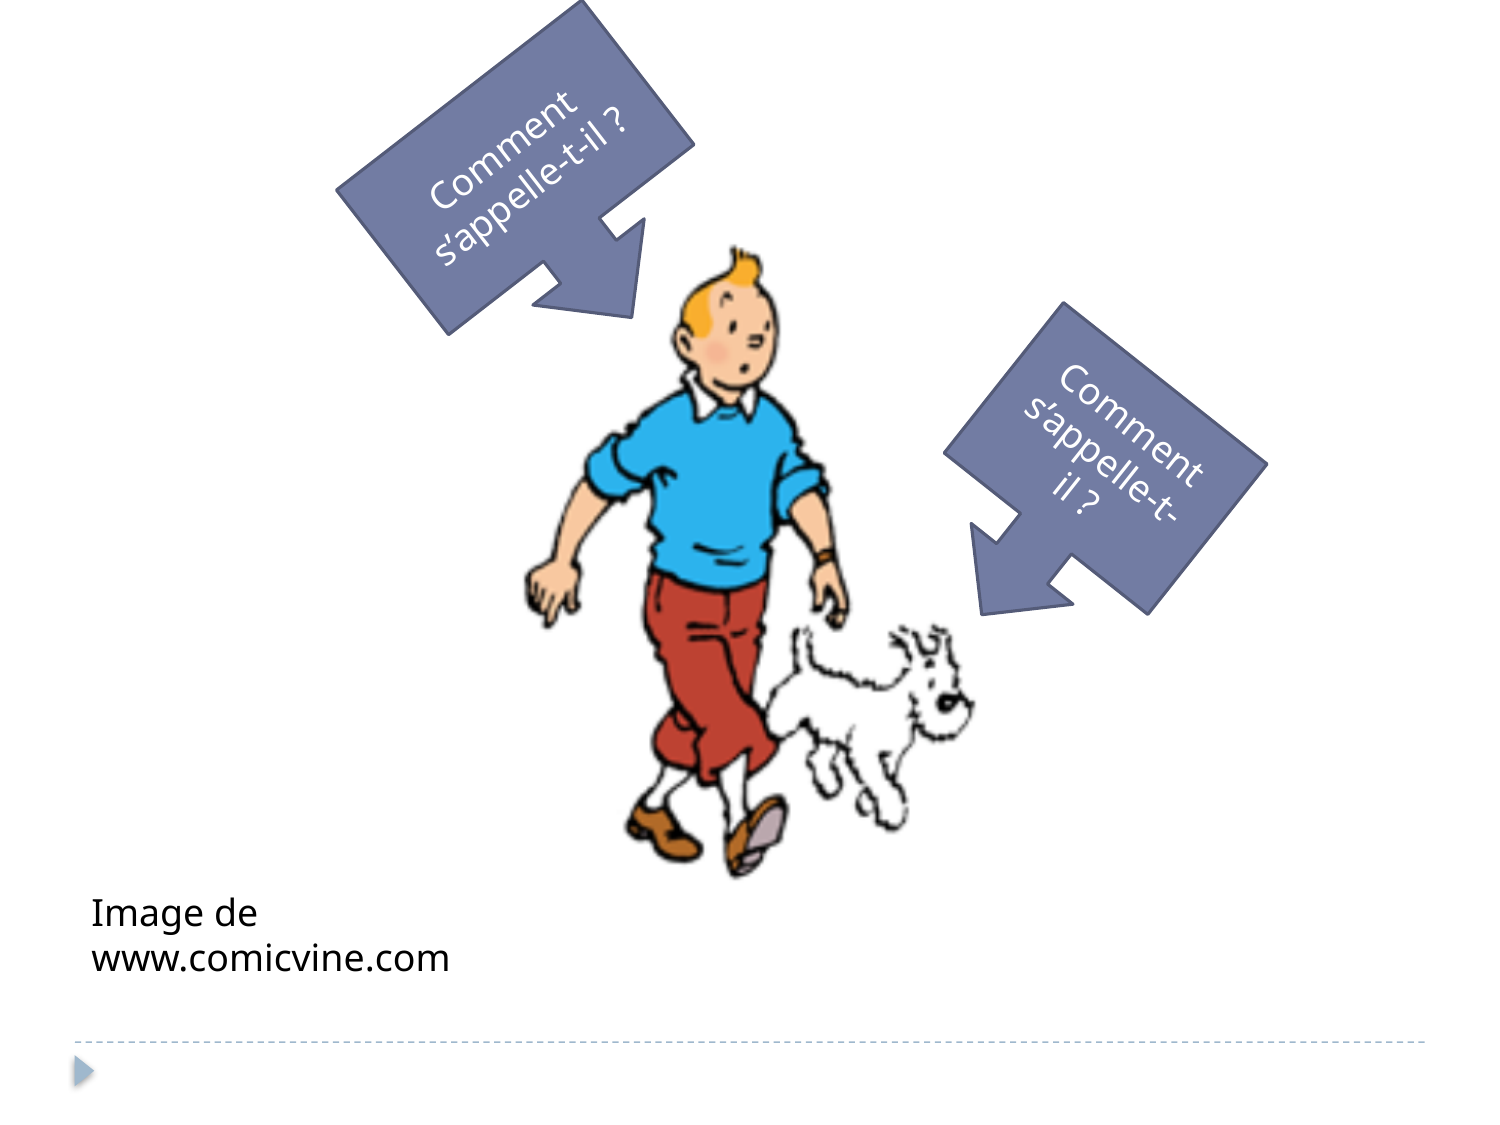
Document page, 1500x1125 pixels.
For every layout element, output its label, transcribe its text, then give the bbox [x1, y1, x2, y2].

text_box Image de www.comicvine.com [76, 881, 526, 987]
picture [515, 232, 985, 893]
text_box Comment s’appelle-t-il ? [335, 0, 696, 336]
text_box Comment s’appelle-t-il ? [990, 301, 1269, 616]
